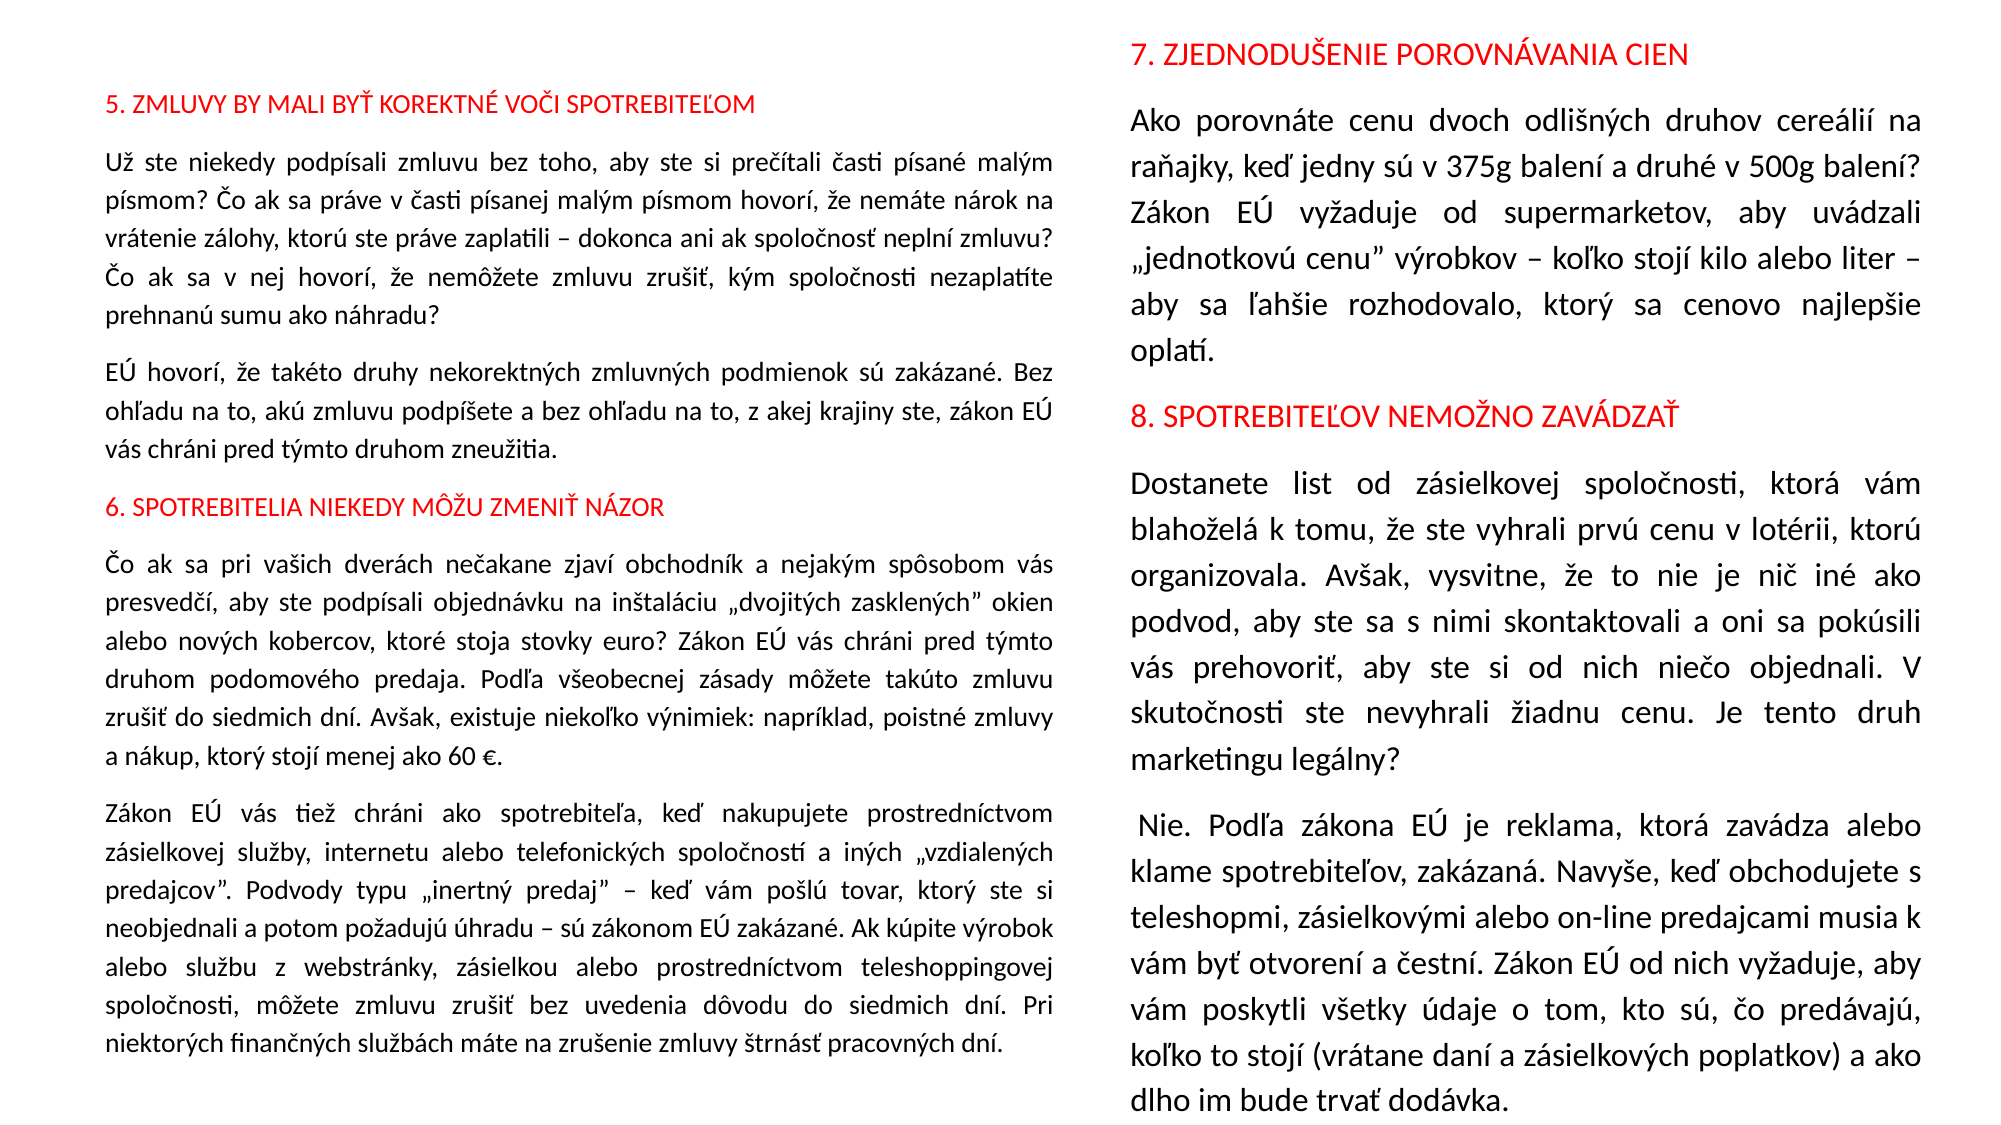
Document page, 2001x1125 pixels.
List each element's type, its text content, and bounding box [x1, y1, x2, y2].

text_box 7. ZJEDNODUŠENIE POROVNÁVANIA CIEN Ako porovnáte cenu dvoch odlišných druhov cereálií na raňajky, keď jedny sú v 375g balení a druhé v 500g balení? Zákon EÚ vyžaduje od supermarketov, aby uvádzali „jednotkovú cenu” výrobkov – koľko stojí kilo alebo liter – aby sa ľahšie rozhodovalo, ktorý sa cenovo najlepšie oplatí. 8. SPOTREBITEĽOV NEMOŽNO ZAVÁDZAŤ Dostanete list od zásielkovej spoločnosti, ktorá vám blahoželá k tomu, že ste vyhrali prvú cenu v lotérii, ktorú organizovala. Avšak, vysvitne, že to nie je nič iné ako podvod, aby ste sa s nimi skontaktovali a oni sa pokúsili vás prehovoriť, aby ste si od nich niečo objednali. V skutočnosti ste nevyhrali žiadnu cenu. Je tento druh marketingu legálny? Nie. Podľa zákona EÚ je reklama, ktorá zavádza alebo klame spotrebiteľov, zakázaná. Navyše, keď obchodujete s teleshopmi, zásielkovými alebo on-line predajcami musia k vám byť otvorení a čestní. Zákon EÚ od nich vyžaduje, aby vám poskytli všetky údaje o tom, kto sú, čo predávajú, koľko to stojí (vrátane daní a zásielkových poplatkov) a ako dlho im bude trvať dodávka. [1115, 18, 1938, 1125]
list 5. ZMLUVY BY MALI BYŤ KOREKTNÉ VOČI SPOTREBITEĽOM Už ste niekedy podpísali zmluvu bez toho, aby ste si prečítali časti písané malým písmom? Čo ak sa práve v časti písanej malým písmom hovorí, že nemáte nárok na vrátenie zálohy, ktorú ste práve zaplatili – dokonca ani ak spoločnosť neplní zmluvu? Čo ak sa v nej hovorí, že nemôžete zmluvu zrušiť, kým spoločnosti nezaplatíte prehnanú sumu ako náhradu? EÚ hovorí, že takéto druhy nekorektných zmluvných podmienok sú zakázané. Bez ohľadu na to, akú zmluvu podpíšete a bez ohľadu na to, z akej krajiny ste, zákon EÚ vás chráni pred týmto druhom zneužitia. 6. SPOTREBITELIA NIEKEDY MÔŽU ZMENIŤ NÁZOR Čo ak sa pri vašich dverách nečakane zjaví obchodník a nejakým spôsobom vás presvedčí, aby ste podpísali objednávku na inštaláciu „dvojitých zasklených” okien alebo nových kobercov, ktoré stoja stovky euro? Zákon EÚ vás chráni pred týmto druhom podomového predaja. Podľa všeobecnej zásady môžete takúto zmluvu zrušiť do siedmich dní. Avšak, existuje niekoľko výnimiek: napríklad, poistné zmluvy a nákup, ktorý stojí menej ako 60 €. Zákon EÚ vás tiež chráni ako spotrebiteľa, keď nakupujete prostredníctvom zásielkovej služby, internetu alebo telefonických spoločností a iných „vzdialených predajcov”. Podvody typu „inertný predaj” – keď vám pošlú tovar, ktorý ste si neobjednali a potom požadujú úhradu – sú zákonom EÚ zakázané. Ak kúpite výrobok alebo službu z webstránky, zásielkou alebo prostredníctvom teleshoppingovej spoločnosti, môžete zmluvu zrušiť bez uvedenia dôvodu do siedmich dní. Pri niektorých finančných službách máte na zrušenie zmluvy štrnásť pracovných dní. [90, 73, 1070, 1125]
